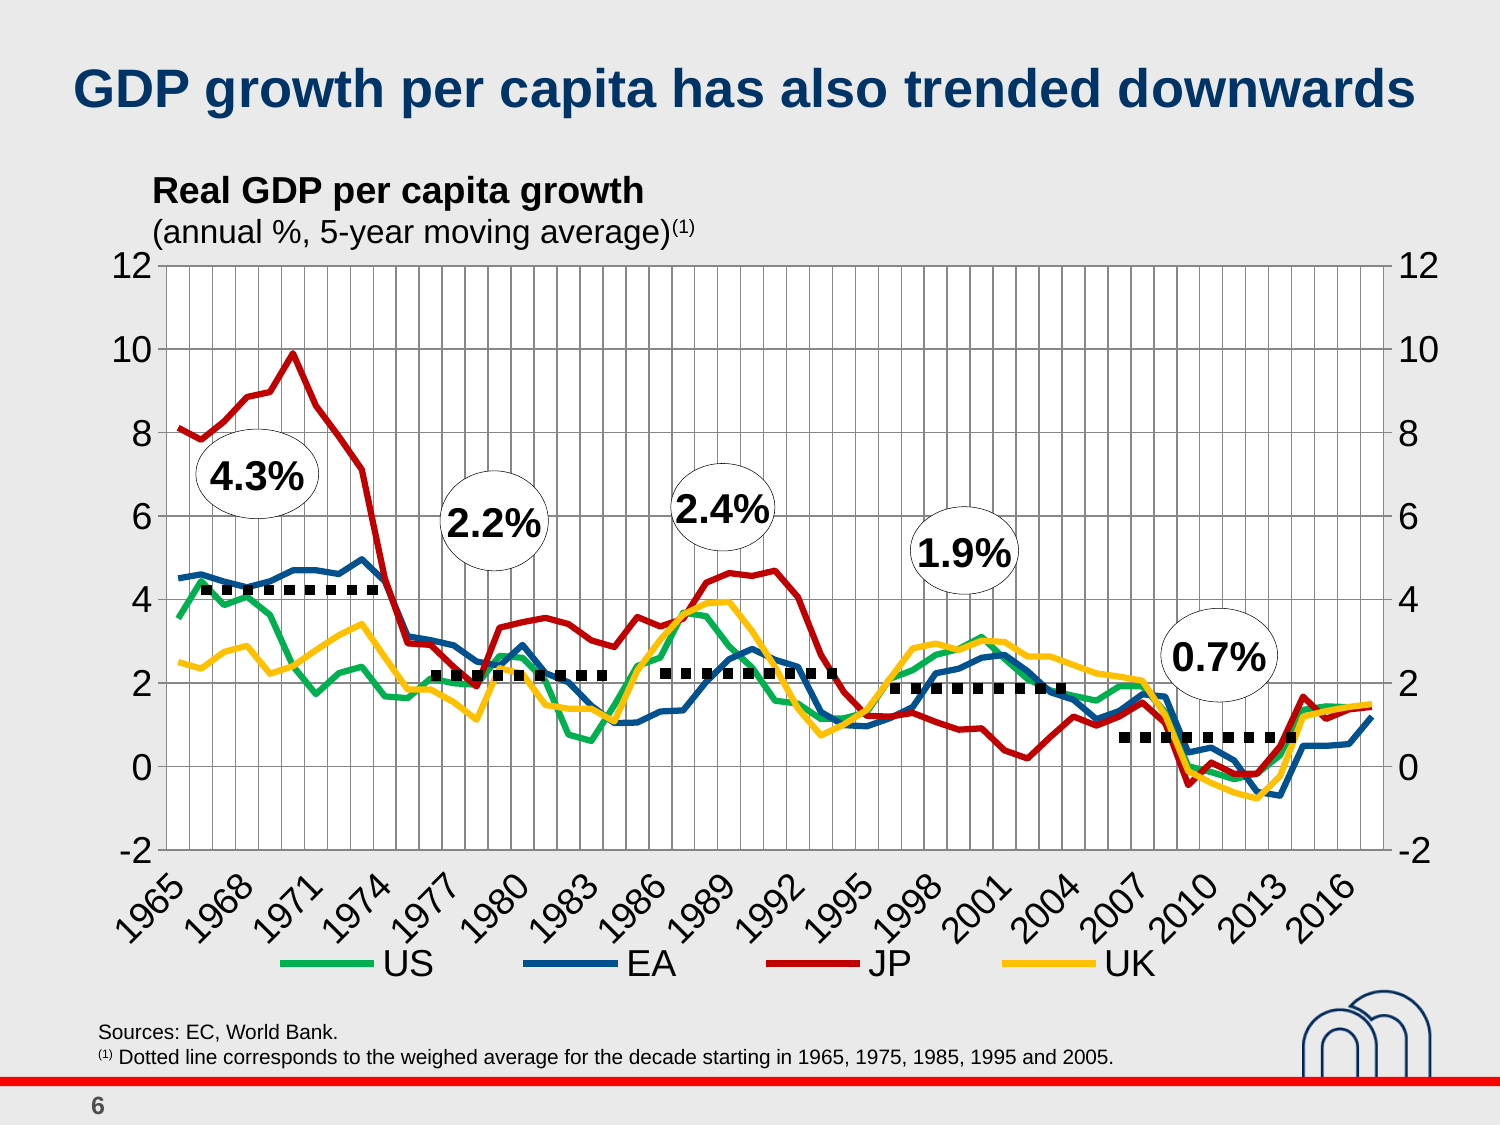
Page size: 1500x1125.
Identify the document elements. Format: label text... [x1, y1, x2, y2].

text_box Real GDP per capita growth (annual %, 5-year moving average)(1) [137, 158, 1384, 242]
text_box GDP growth per capita has also trended downwards [58, 23, 1477, 149]
picture [1302, 1000, 1433, 1076]
text_box Sources: EC, World Bank. (1) Dotted line corresponds to the weighed average for the decade starting in 1965, 1975, 1985, 1995 and 2005. [83, 1011, 1298, 1077]
chart [58, 243, 1449, 1000]
